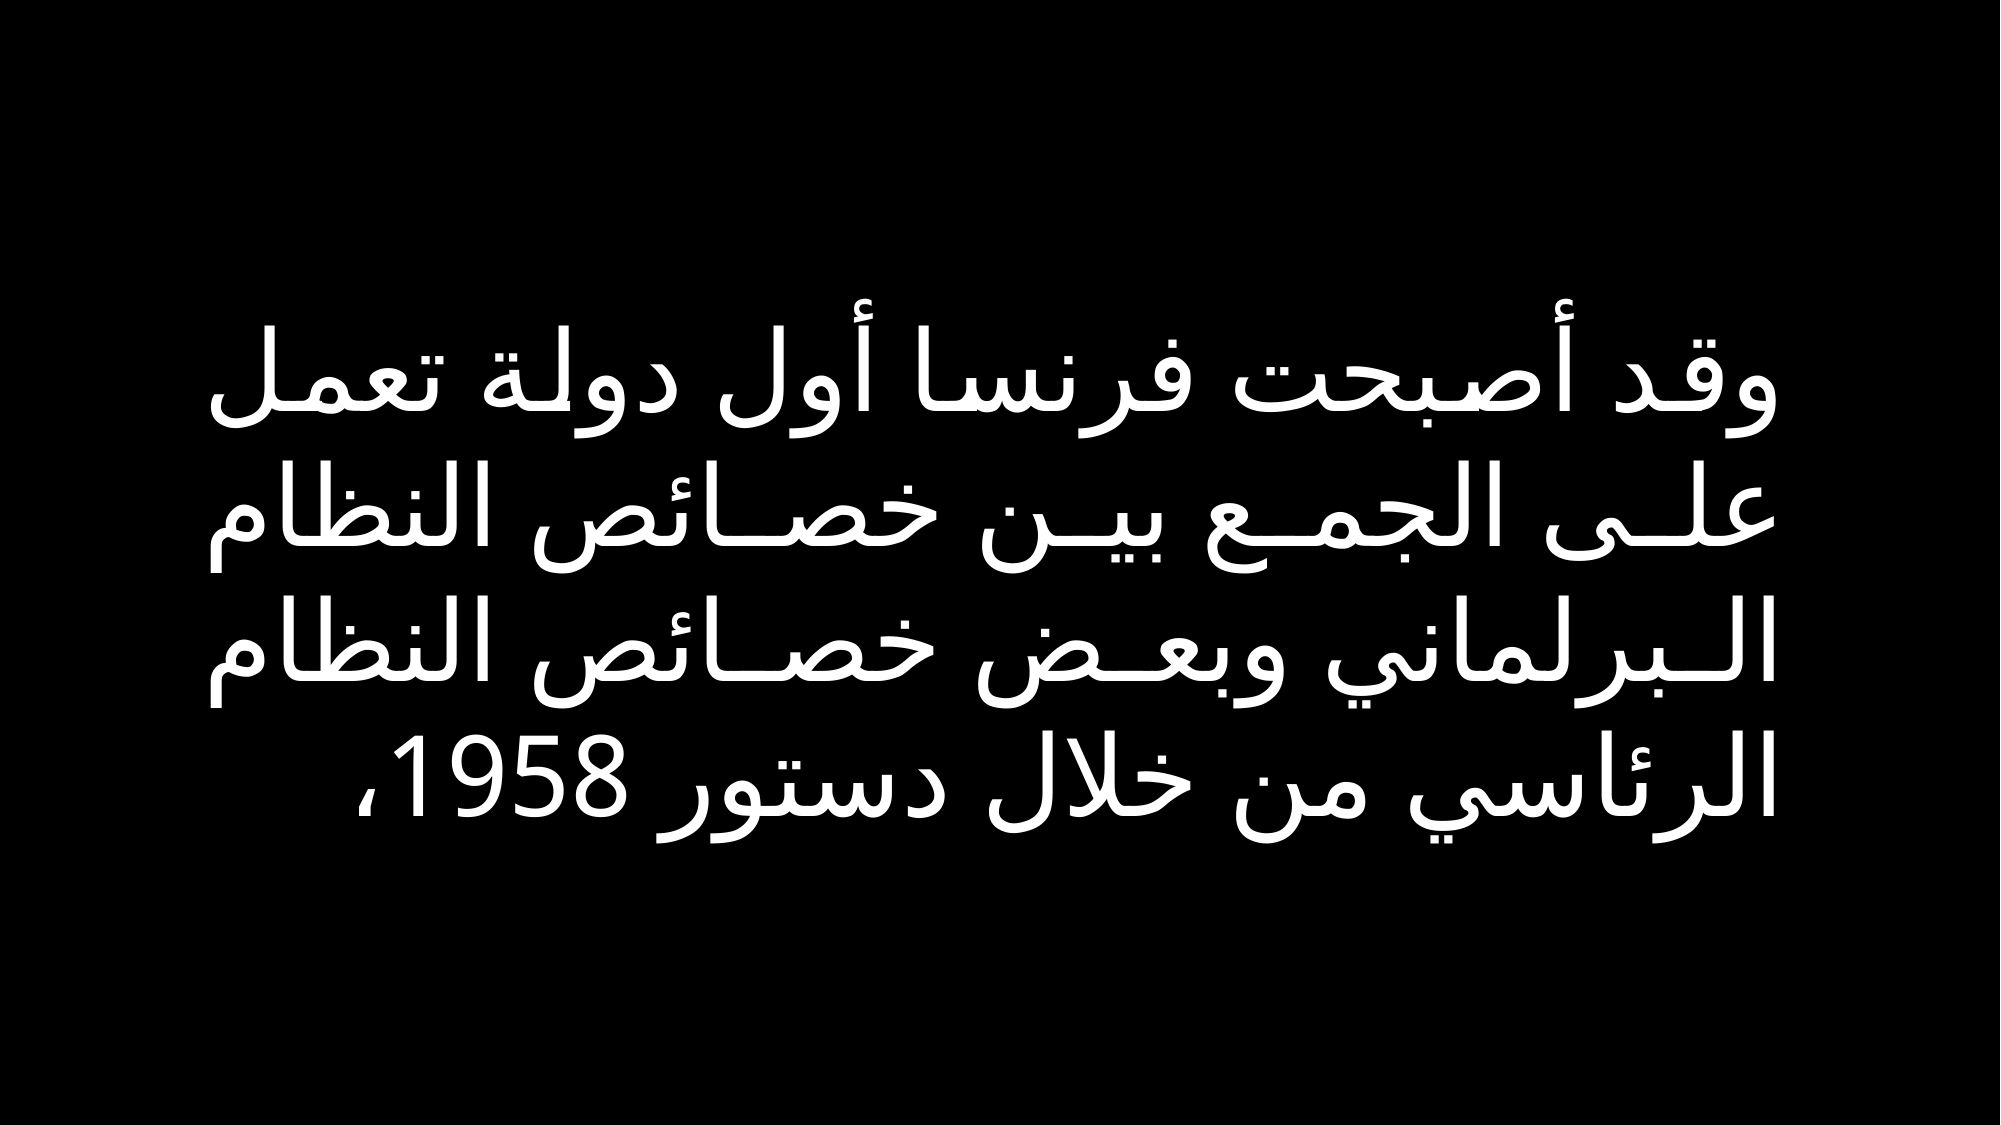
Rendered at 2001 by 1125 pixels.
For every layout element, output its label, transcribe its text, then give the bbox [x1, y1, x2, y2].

text_box وقد أصبحت فرنسا أول دولة تعمل على الجمع بين خصائص النظام البرلماني وبعض خصائص النظام الرئاسي من خلال دستور 1958، [188, 291, 1800, 847]
